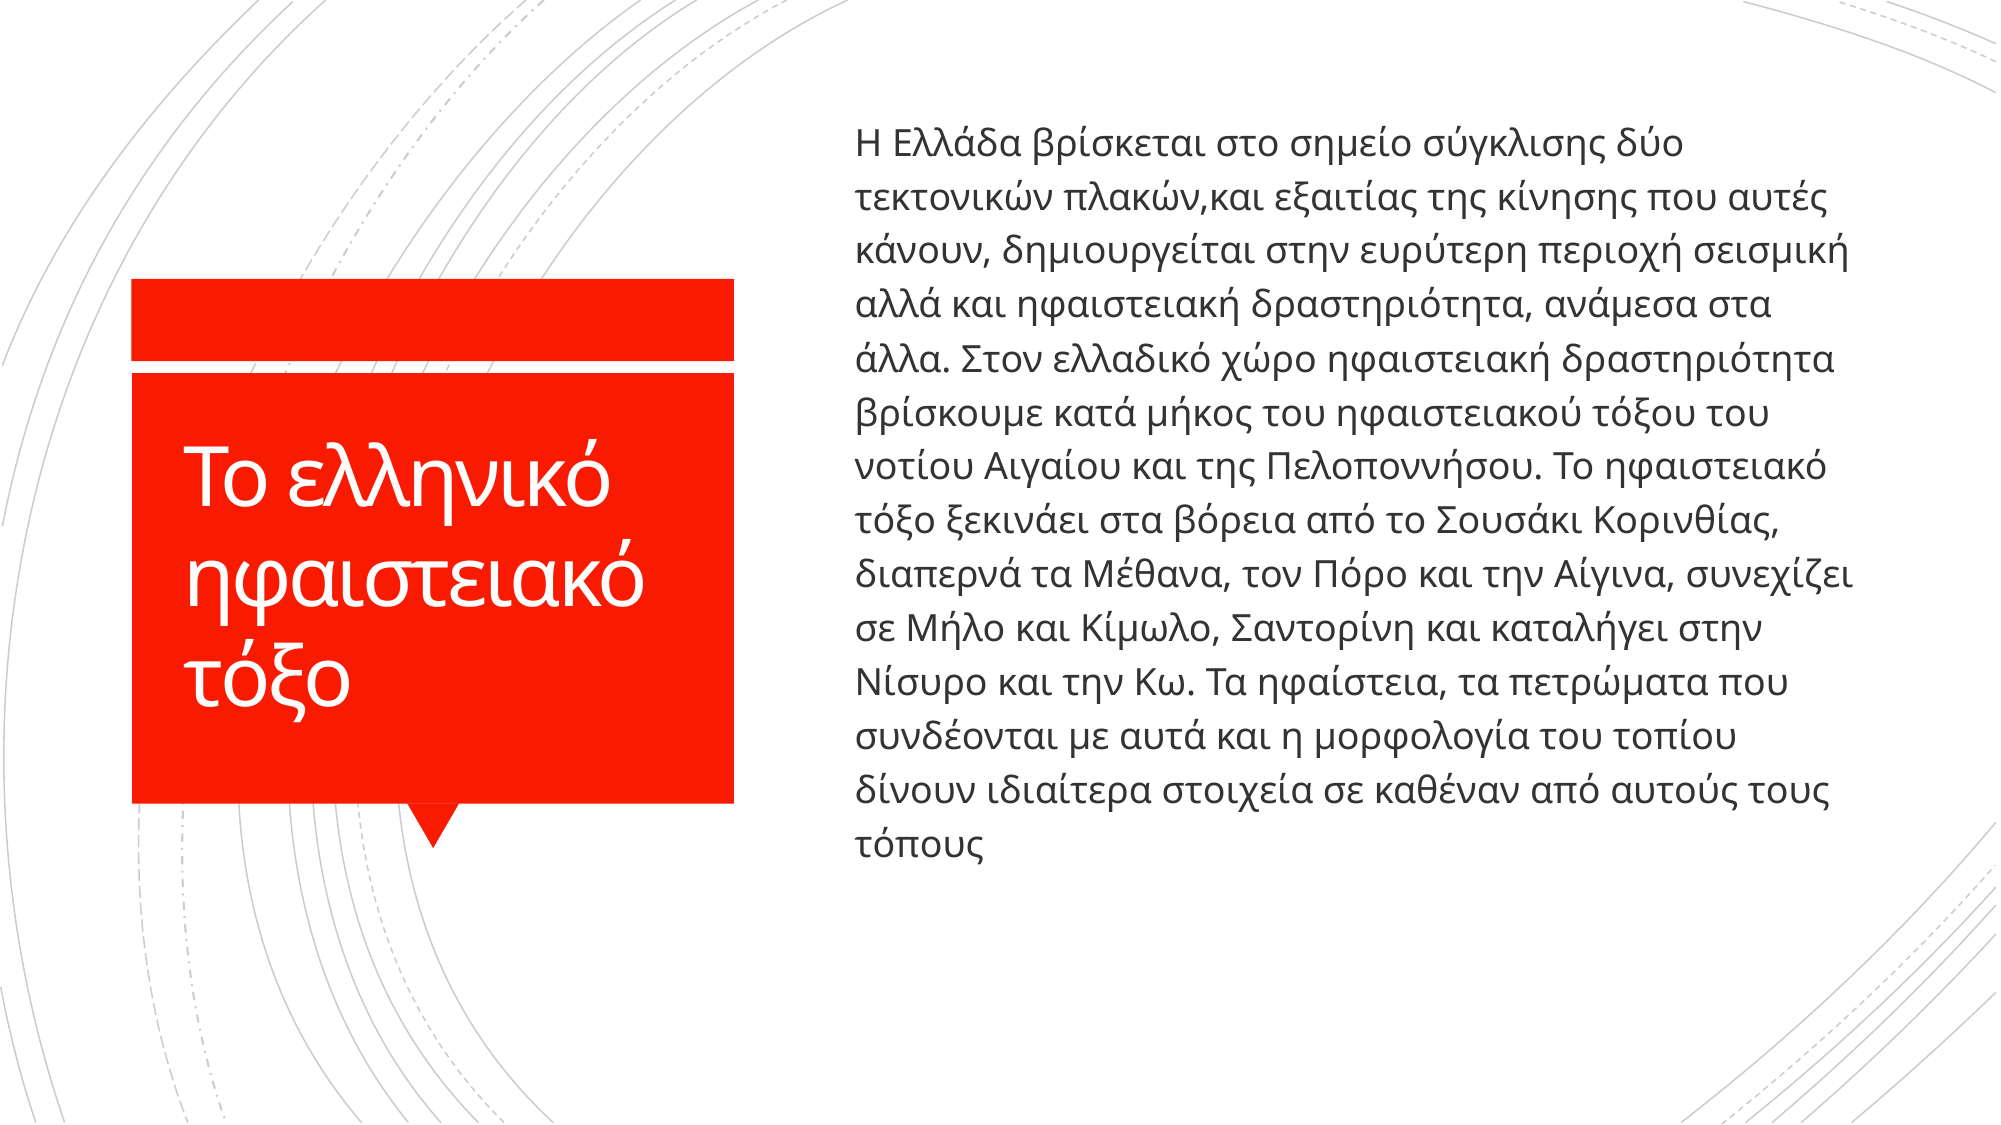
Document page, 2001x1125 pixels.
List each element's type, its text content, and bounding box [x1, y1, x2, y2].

list Η Ελλάδα βρίσκεται στο σημείο σύγκλισης δύο τεκτονικών πλακών,και εξαιτίας της κίνησης που αυτές κάνουν, δημιουργείται στην ευρύτερη περιοχή σεισμική αλλά και ηφαιστειακή δραστηριότητα, ανάμεσα στα άλλα. Στον ελλαδικό χώρο ηφαιστειακή δραστηριότητα βρίσκουμε κατά μήκος του ηφαιστειακού τόξου του νοτίου Αιγαίου και της Πελοποννήσου. Το ηφαιστειακό τόξο ξεκινάει στα βόρεια από το Σουσάκι Κορινθίας, διαπερνά τα Μέθανα, τον Πόρο και την Αίγινα, συνεχίζει σε Μήλο και Κίμωλο, Σαντορίνη και καταλήγει στην Νίσυρο και την Κω. Τα ηφαίστεια, τα πετρώματα που συνδέονται με αυτά και η μορφολογία του τοπίου δίνουν ιδιαίτερα στοιχεία σε καθέναν από αυτούς τους τόπους [839, 131, 1871, 993]
title Το ελληνικό ηφαιστειακό τόξο [145, 385, 720, 789]
